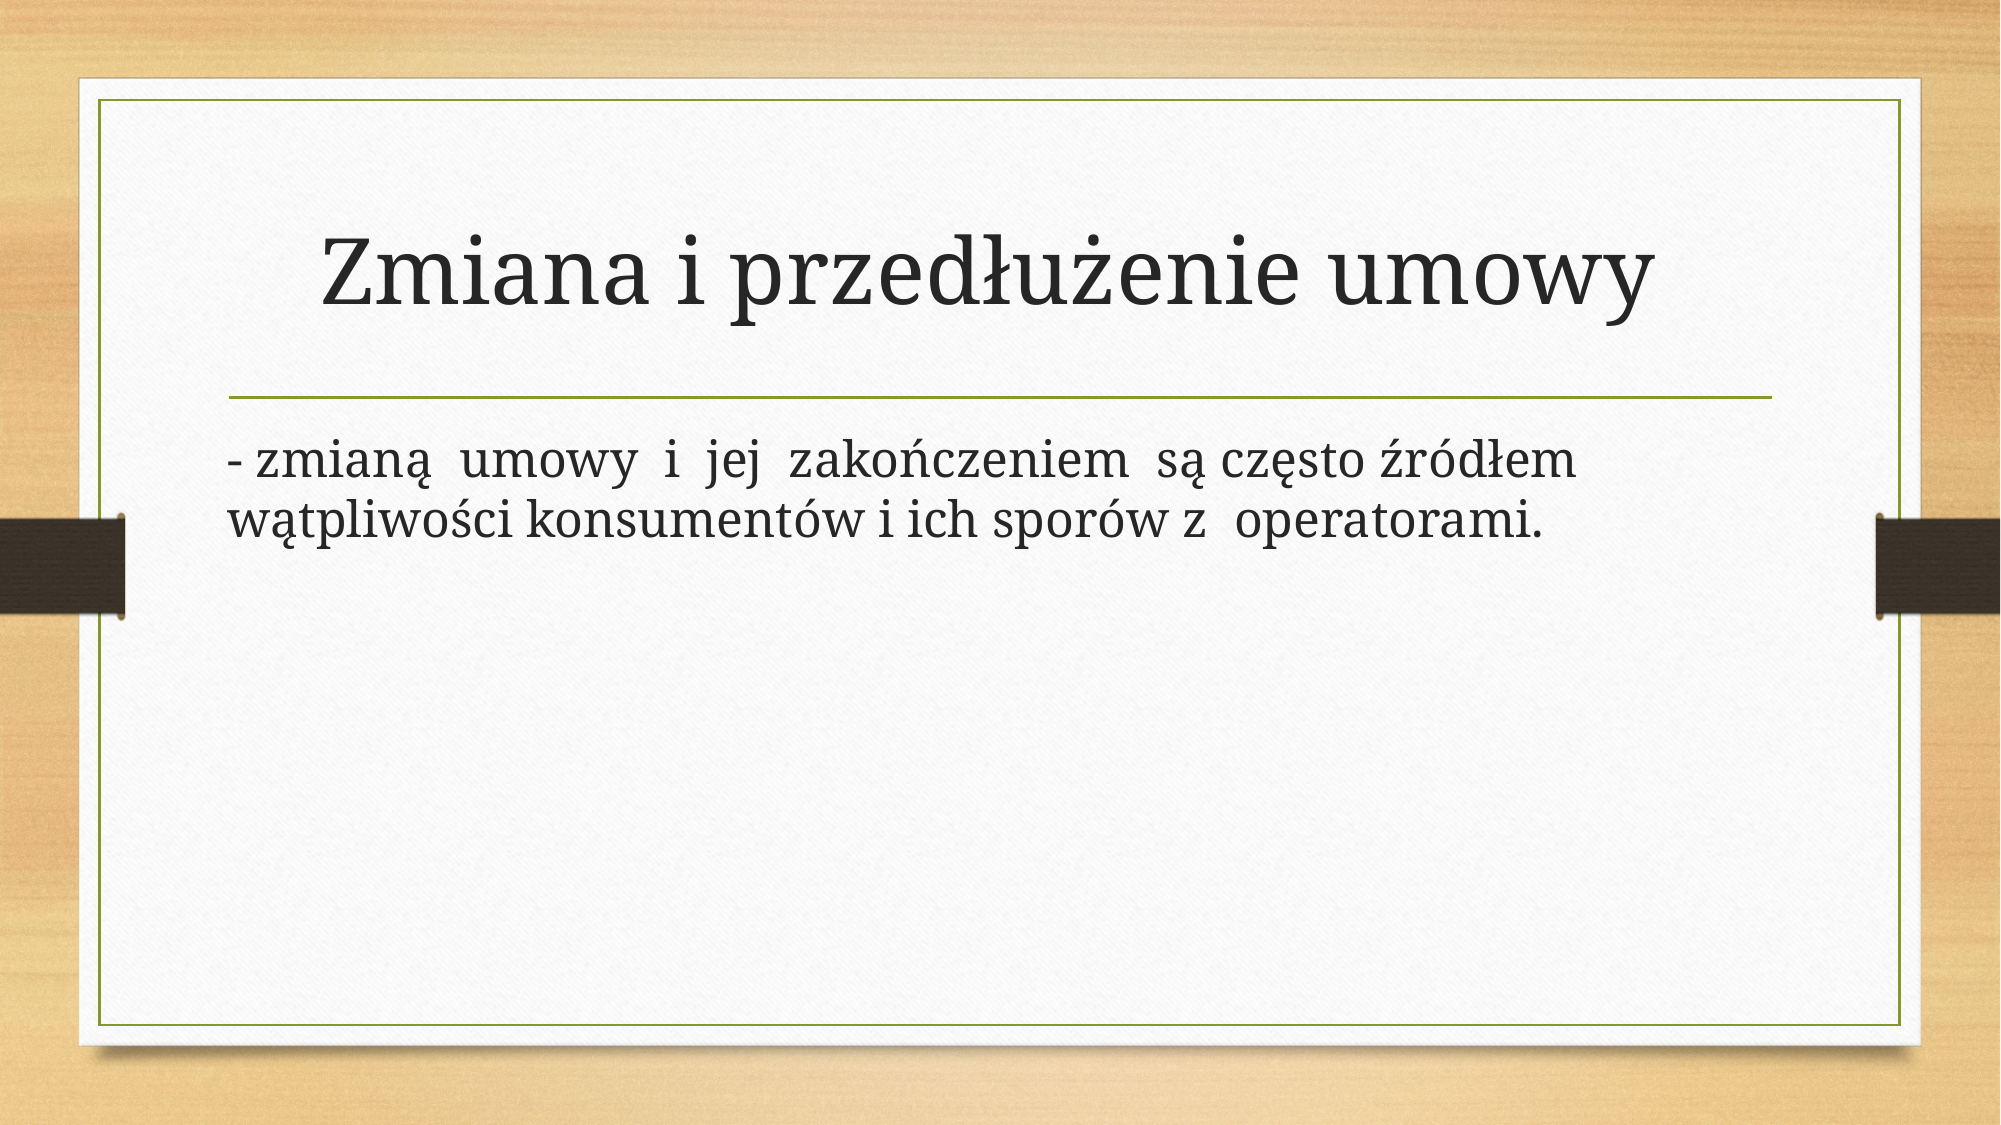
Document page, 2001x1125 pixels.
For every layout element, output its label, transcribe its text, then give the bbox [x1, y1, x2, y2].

picture [0, 0, 2001, 1125]
title Zmiana i przedłużenie umowy [212, 161, 1788, 375]
list - zmianą umowy i jej zakończeniem są często źródłem wątpliwości konsumentów i ich sporów z operatorami. [212, 419, 1788, 964]
